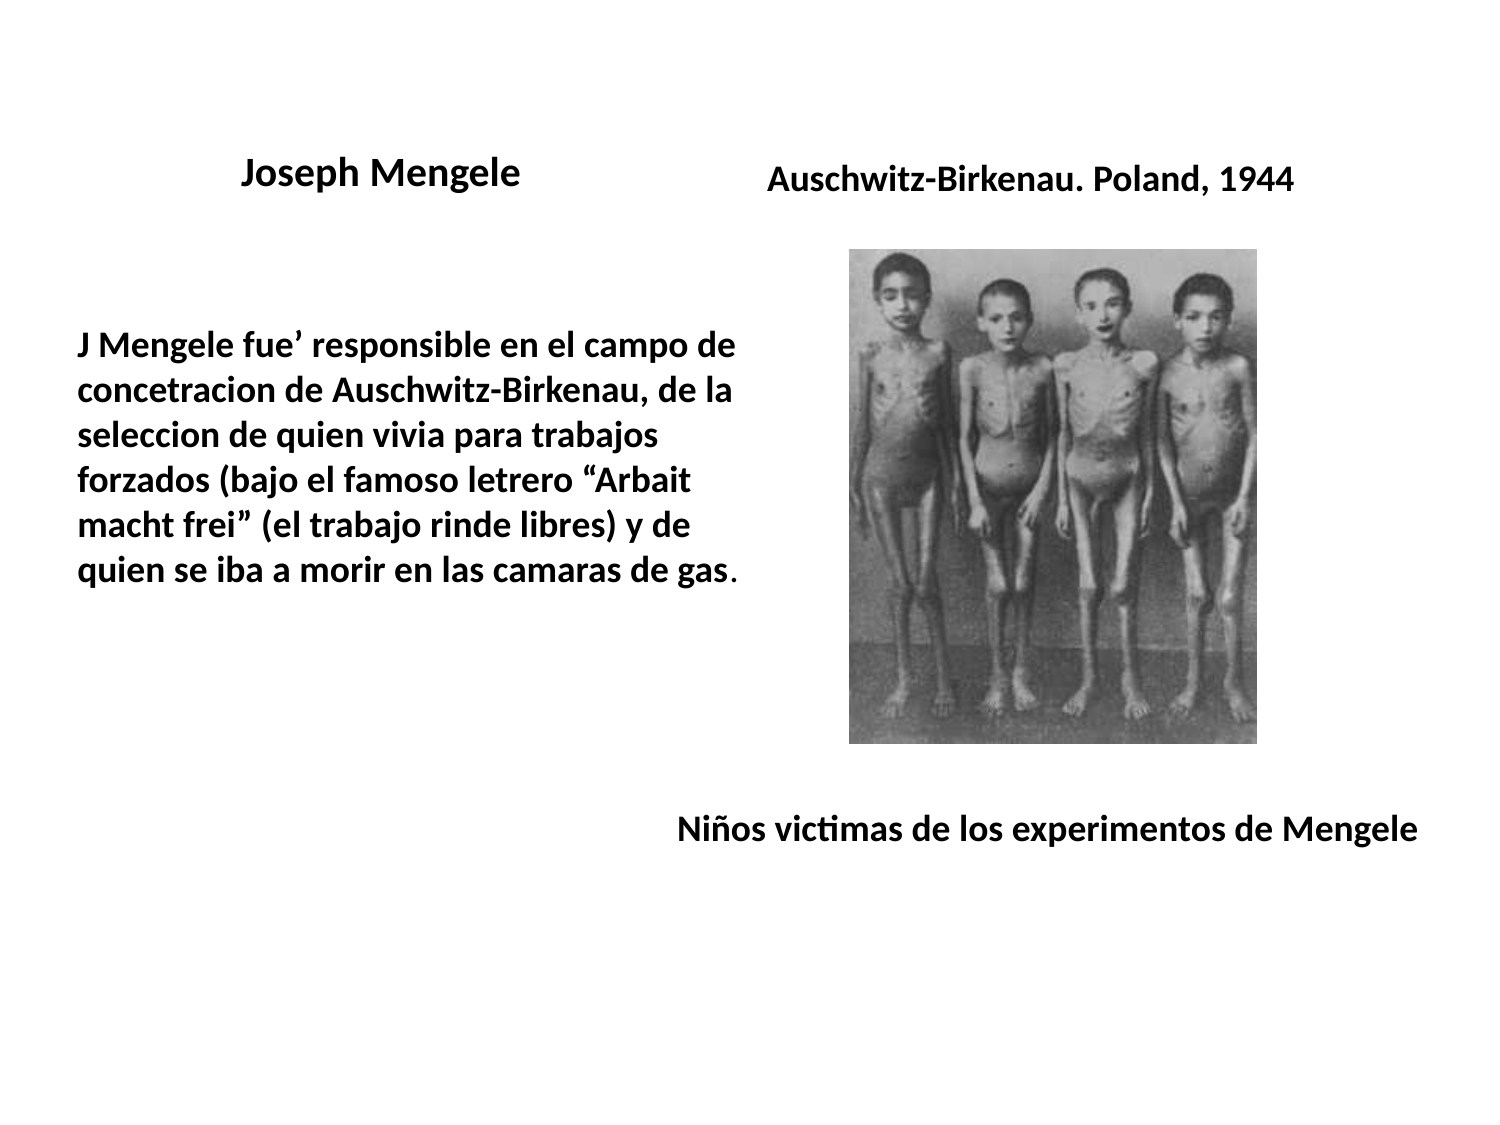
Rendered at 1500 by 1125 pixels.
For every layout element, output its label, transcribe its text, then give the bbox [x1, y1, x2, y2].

text_box Niños victimas de los experimentos de Mengele [662, 796, 1464, 857]
text_box Auschwitz-Birkenau. Poland, 1944 [752, 146, 1311, 206]
text_box J Mengele fue’ responsible en el campo de concetracion de Auschwitz-Birkenau, de la seleccion de quien vivia para trabajos forzados (bajo el famoso letrero “Arbait macht frei” (el trabajo rinde libres) y de quien se iba a morir en las camaras de gas. [62, 312, 788, 598]
picture [849, 249, 1257, 744]
text_box Joseph Mengele [226, 137, 537, 203]
